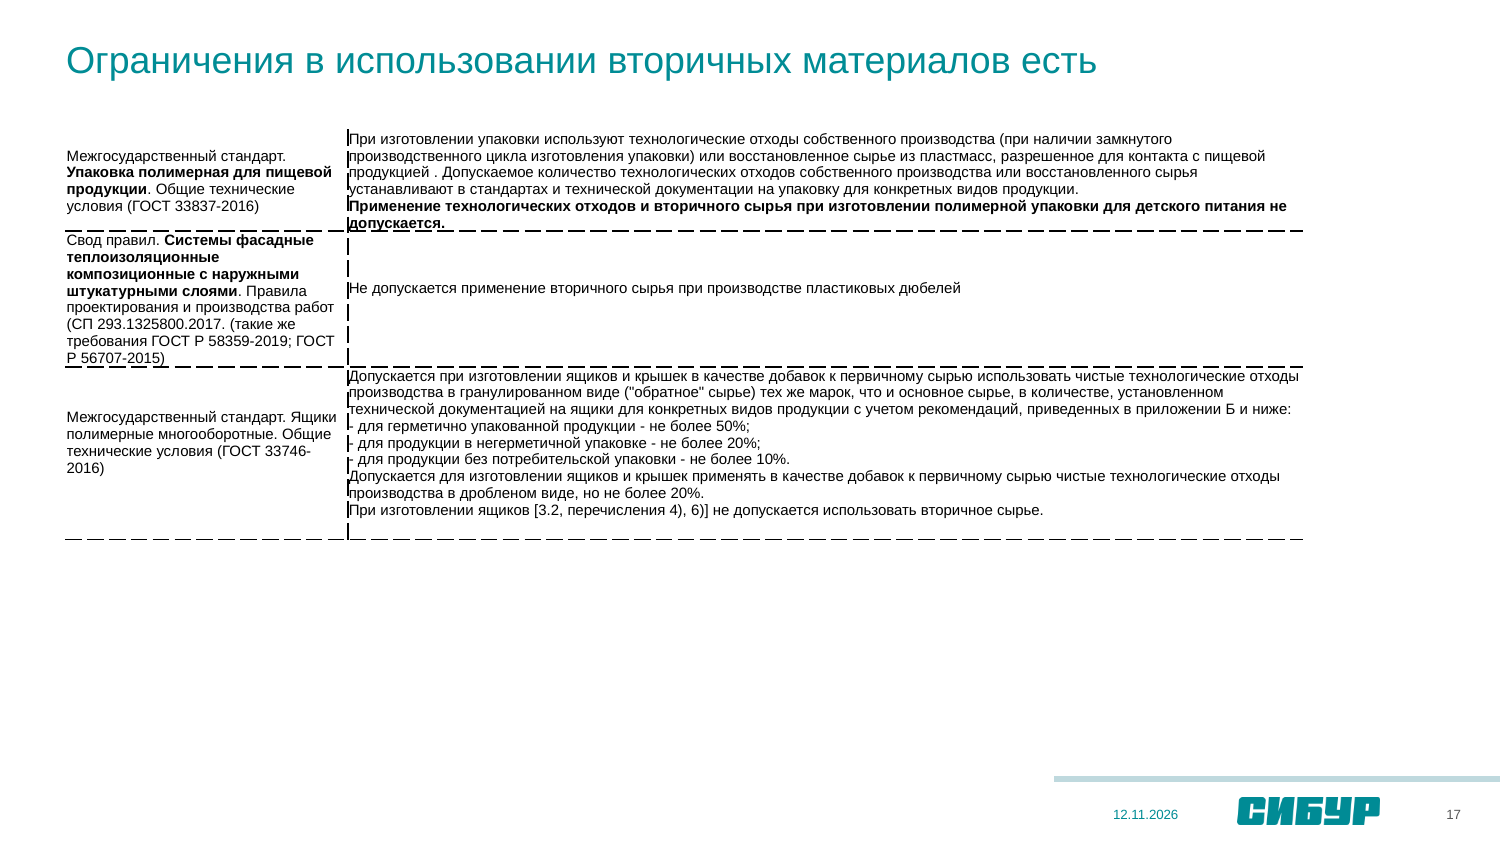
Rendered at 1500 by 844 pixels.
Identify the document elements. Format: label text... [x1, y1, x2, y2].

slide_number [1024, 795, 1179, 823]
picture [1237, 797, 1380, 825]
table_cell Допускается при изготовлении ящиков и крышек в качестве добавок к первичному сырью использовать чистые технологические отходы производства в гранулированном виде ("обратное" сырье) тех же марок, что и основное сырье, в количестве, установленном технической документацией на ящики для конкретных видов продукции с учетом рекомендаций, приведенных в приложении Б и ниже: - для герметично упакованной продукции - не более 50%; - для продукции в негерметичной упаковке - не более 20%; - для продукции без потребительской упаковки - не более 10%. Допускается для изготовлении ящиков и крышек применять в качестве добавок к первичному сырью чистые технологические отходы производства в дробленом виде, но не более 20%. При изготовлении ящиков [3.2, перечисления 4), 6)] не допускается использовать вторичное сырье. [348, 367, 1301, 539]
title Ограничения в использовании вторичных материалов есть [66, 35, 1458, 114]
slide_number 17 [1413, 793, 1461, 823]
table_cell Межгосударственный стандарт. Ящики полимерные многооборотные. Общие технические условия (ГОСТ 33746-2016) [67, 367, 348, 539]
table_header Межгосударственный стандарт. Упаковка полимерная для пищевой продукции. Общие технические условия (ГОСТ 33837-2016) [67, 131, 348, 231]
table_cell Свод правил. Системы фасадные теплоизоляционные композиционные с наружными штукатурными слоями. Правила проектирования и производства работ (СП 293.1325800.2017. (такие же требования ГОСТ Р 58359-2019; ГОСТ Р 56707-2015) [67, 231, 348, 367]
table_header При изготовлении упаковки используют технологические отходы собственного производства (при наличии замкнутого производственного цикла изготовления упаковки) или восстановленное сырье из пластмасс, разрешенное для контакта с пищевой продукцией . Допускаемое количество технологических отходов собственного производства или восстановленного сырья устанавливают в стандартах и технической документации на упаковку для конкретных видов продукции. Применение технологических отходов и вторичного сырья при изготовлении полимерной упаковки для детского питания не допускается. [348, 131, 1301, 231]
table_cell Не допускается применение вторичного сырья при производстве пластиковых дюбелей [348, 231, 1301, 367]
